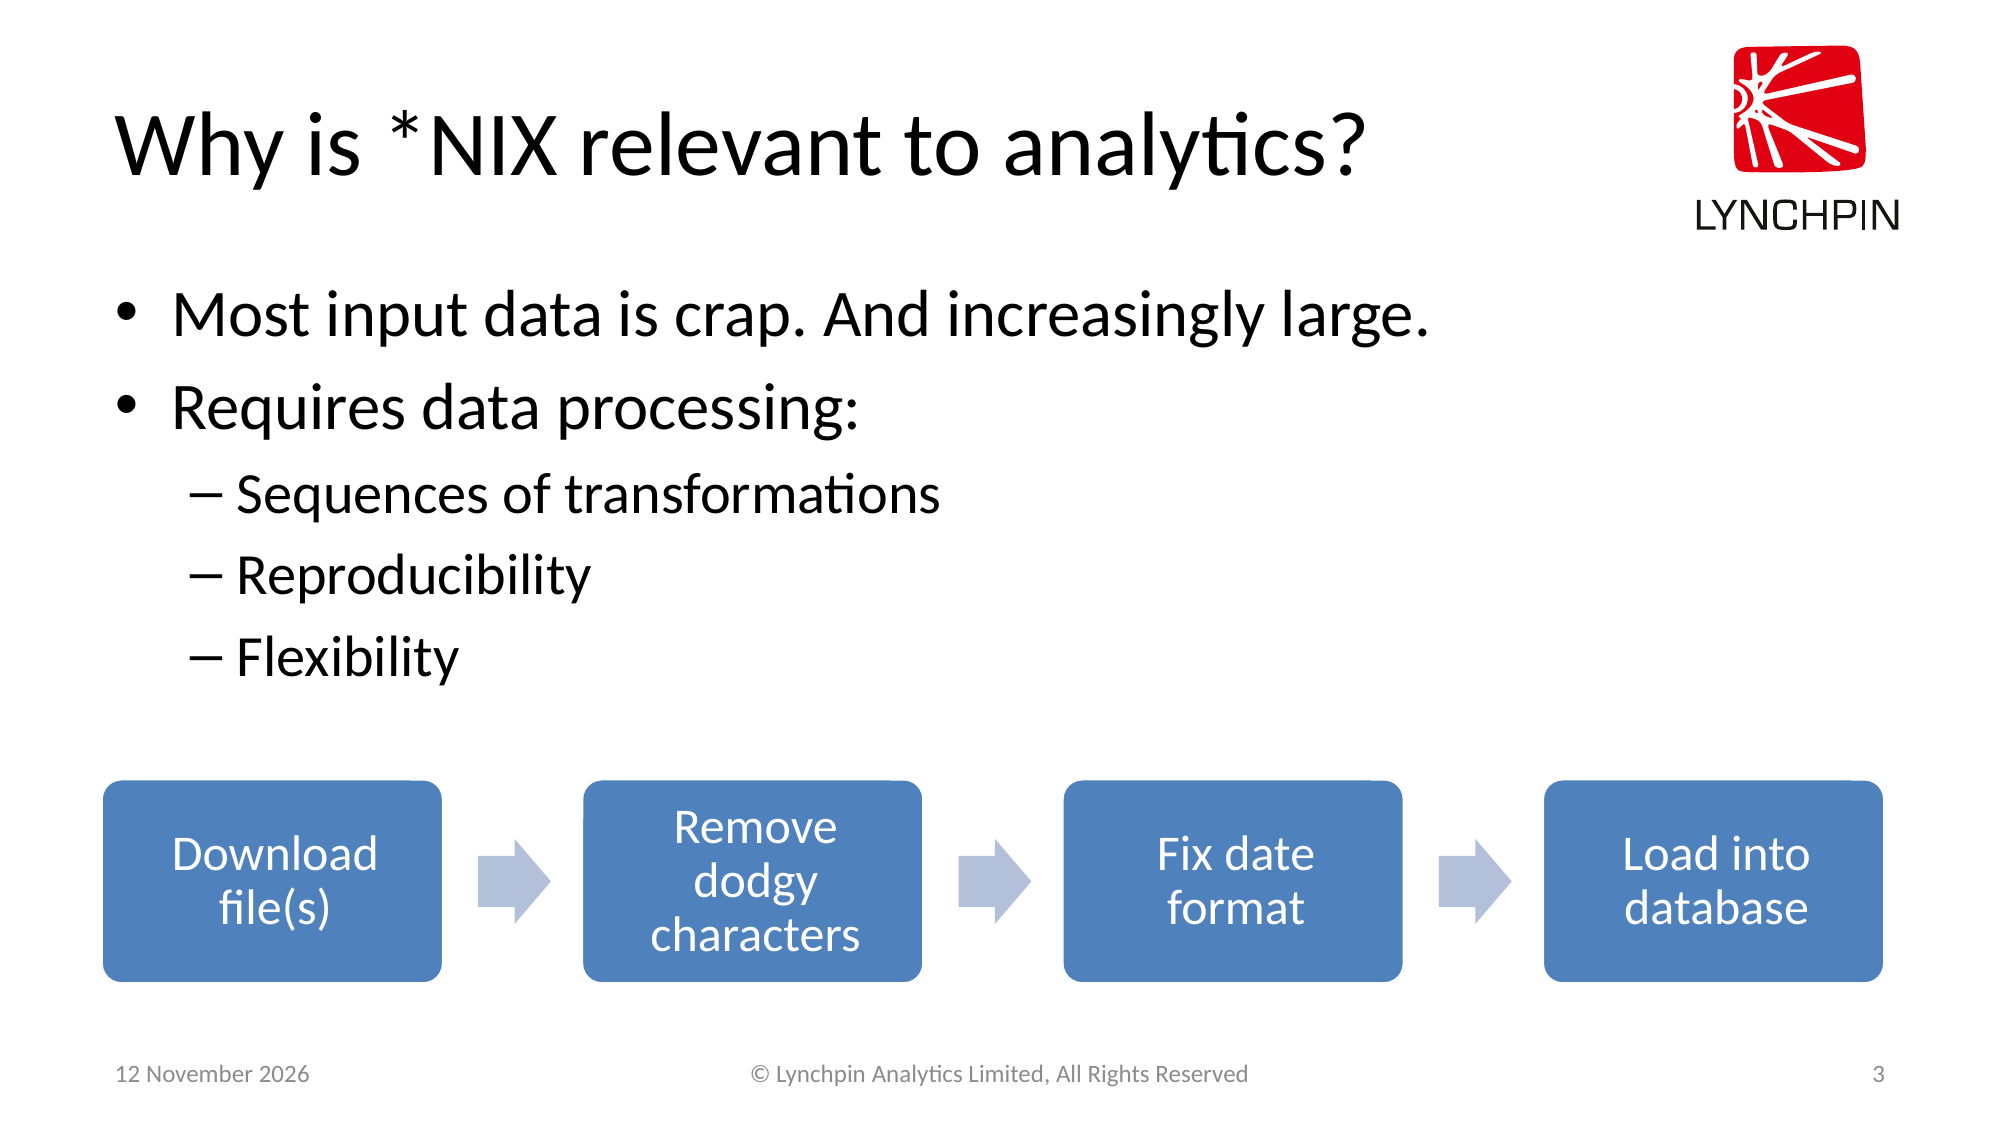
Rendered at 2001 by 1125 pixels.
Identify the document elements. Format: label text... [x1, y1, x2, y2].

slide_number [99, 1042, 567, 1103]
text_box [99, 751, 1887, 1012]
footer © Lynchpin Analytics Limited, All Rights Reserved [590, 1042, 1410, 1103]
list Most input data is crap. And increasingly large. Requires data processing: Sequences of transformations Reproducibility Flexibility [99, 262, 1900, 728]
title Why is *NIX relevant to analytics? [99, 45, 1900, 233]
slide_number 3 [1433, 1042, 1900, 1103]
